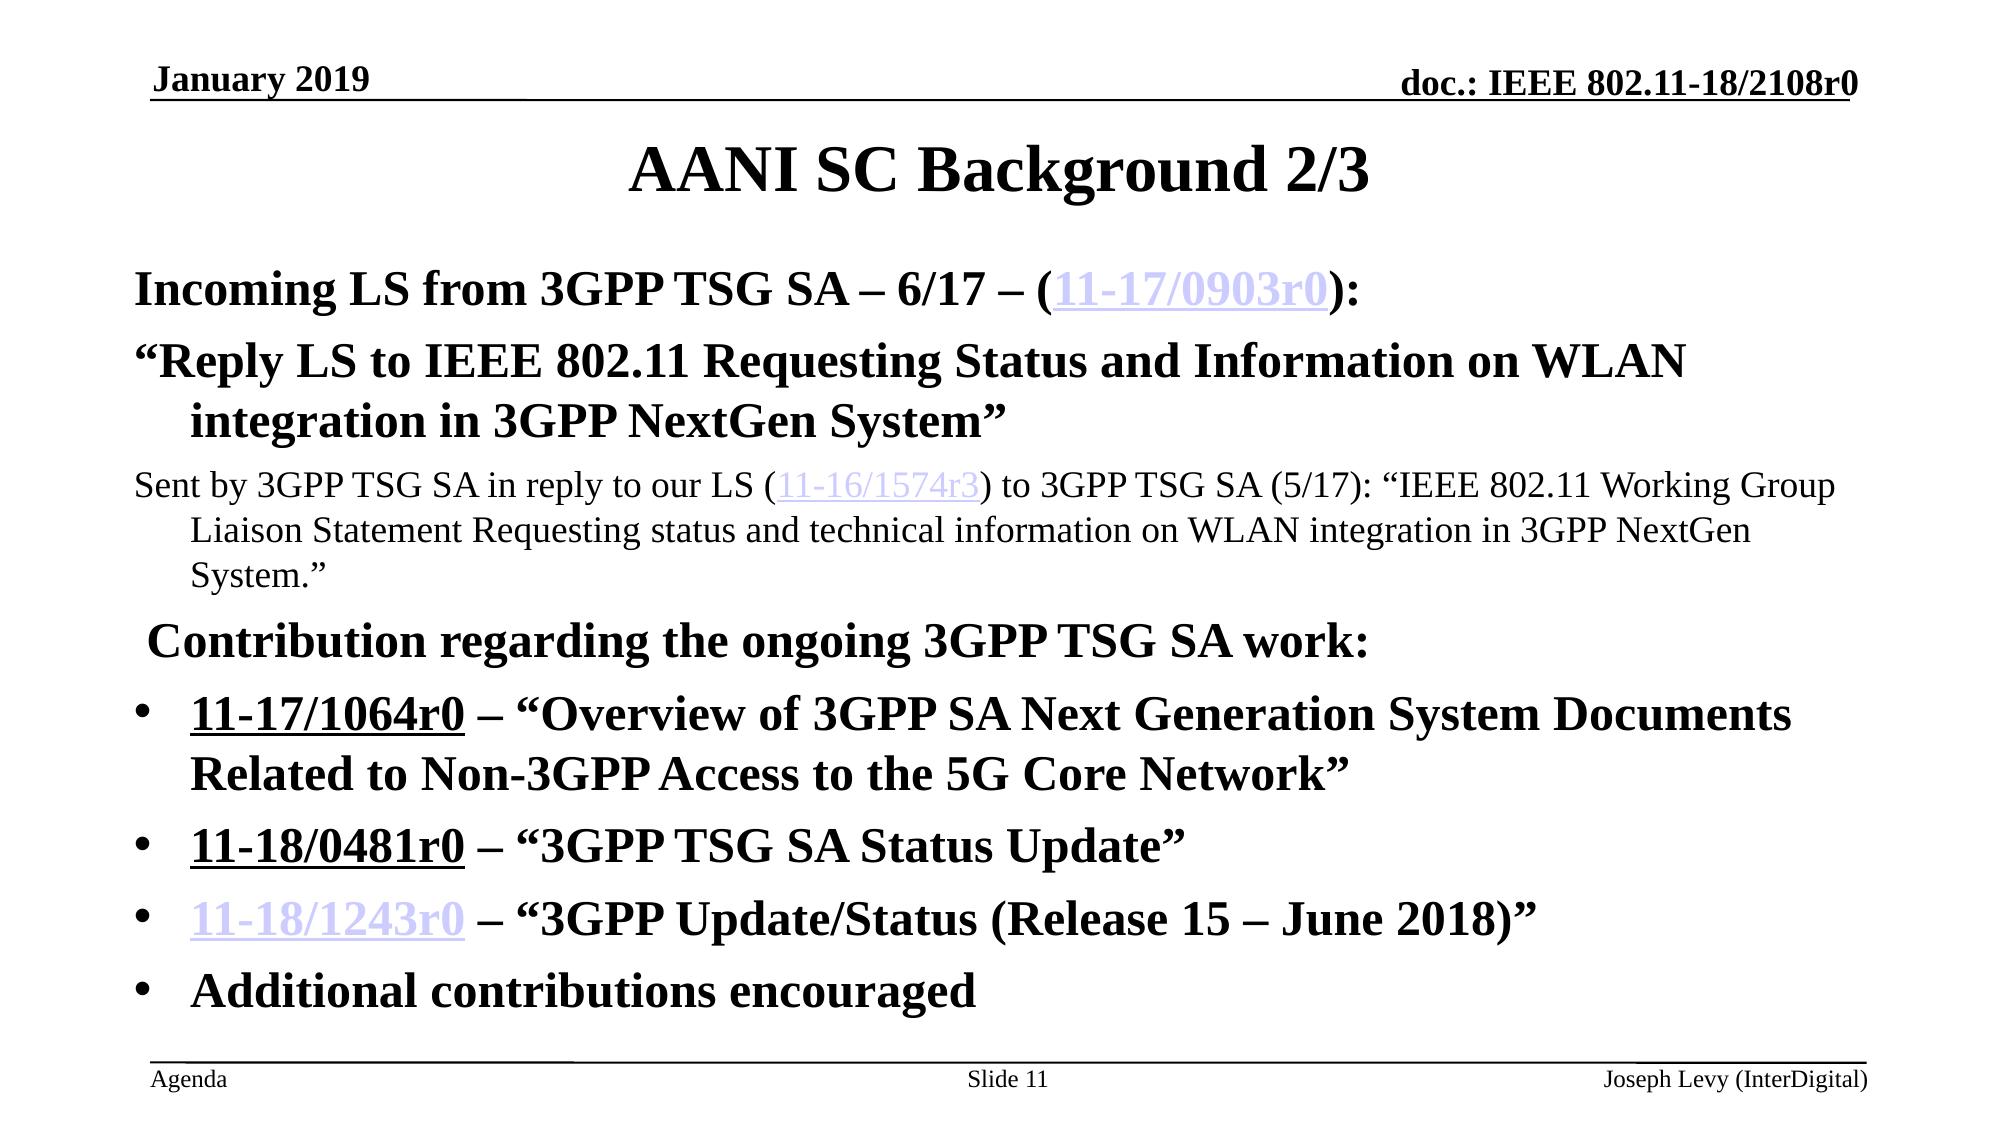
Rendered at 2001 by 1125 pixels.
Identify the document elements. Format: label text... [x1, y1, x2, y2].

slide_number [152, 54, 563, 100]
footer Joseph Levy (InterDigital) [1171, 1061, 1869, 1093]
slide_number Slide 11 [950, 1061, 1067, 1123]
list Incoming LS from 3GPP TSG SA – 6/17 – (11-17/0903r0): “Reply LS to IEEE 802.11 Requesting Status and Information on WLAN integration in 3GPP NextGen System” Sent by 3GPP TSG SA in reply to our LS (11-16/1574r3) to 3GPP TSG SA (5/17): “IEEE 802.11 Working Group Liaison Statement Requesting status and technical information on WLAN integration in 3GPP NextGen System.” Contribution regarding the ongoing 3GPP TSG SA work: 11-17/1064r0 – “Overview of 3GPP SA Next Generation System Documents Related to Non-3GPP Access to the 5G Core Network” 11-18/0481r0 – “3GPP TSG SA Status Update” 11-18/1243r0 – “3GPP Update/Status (Release 15 – June 2018)” Additional contributions encouraged [118, 247, 1882, 1028]
title AANI SC Background 2/3 [149, 112, 1850, 218]
